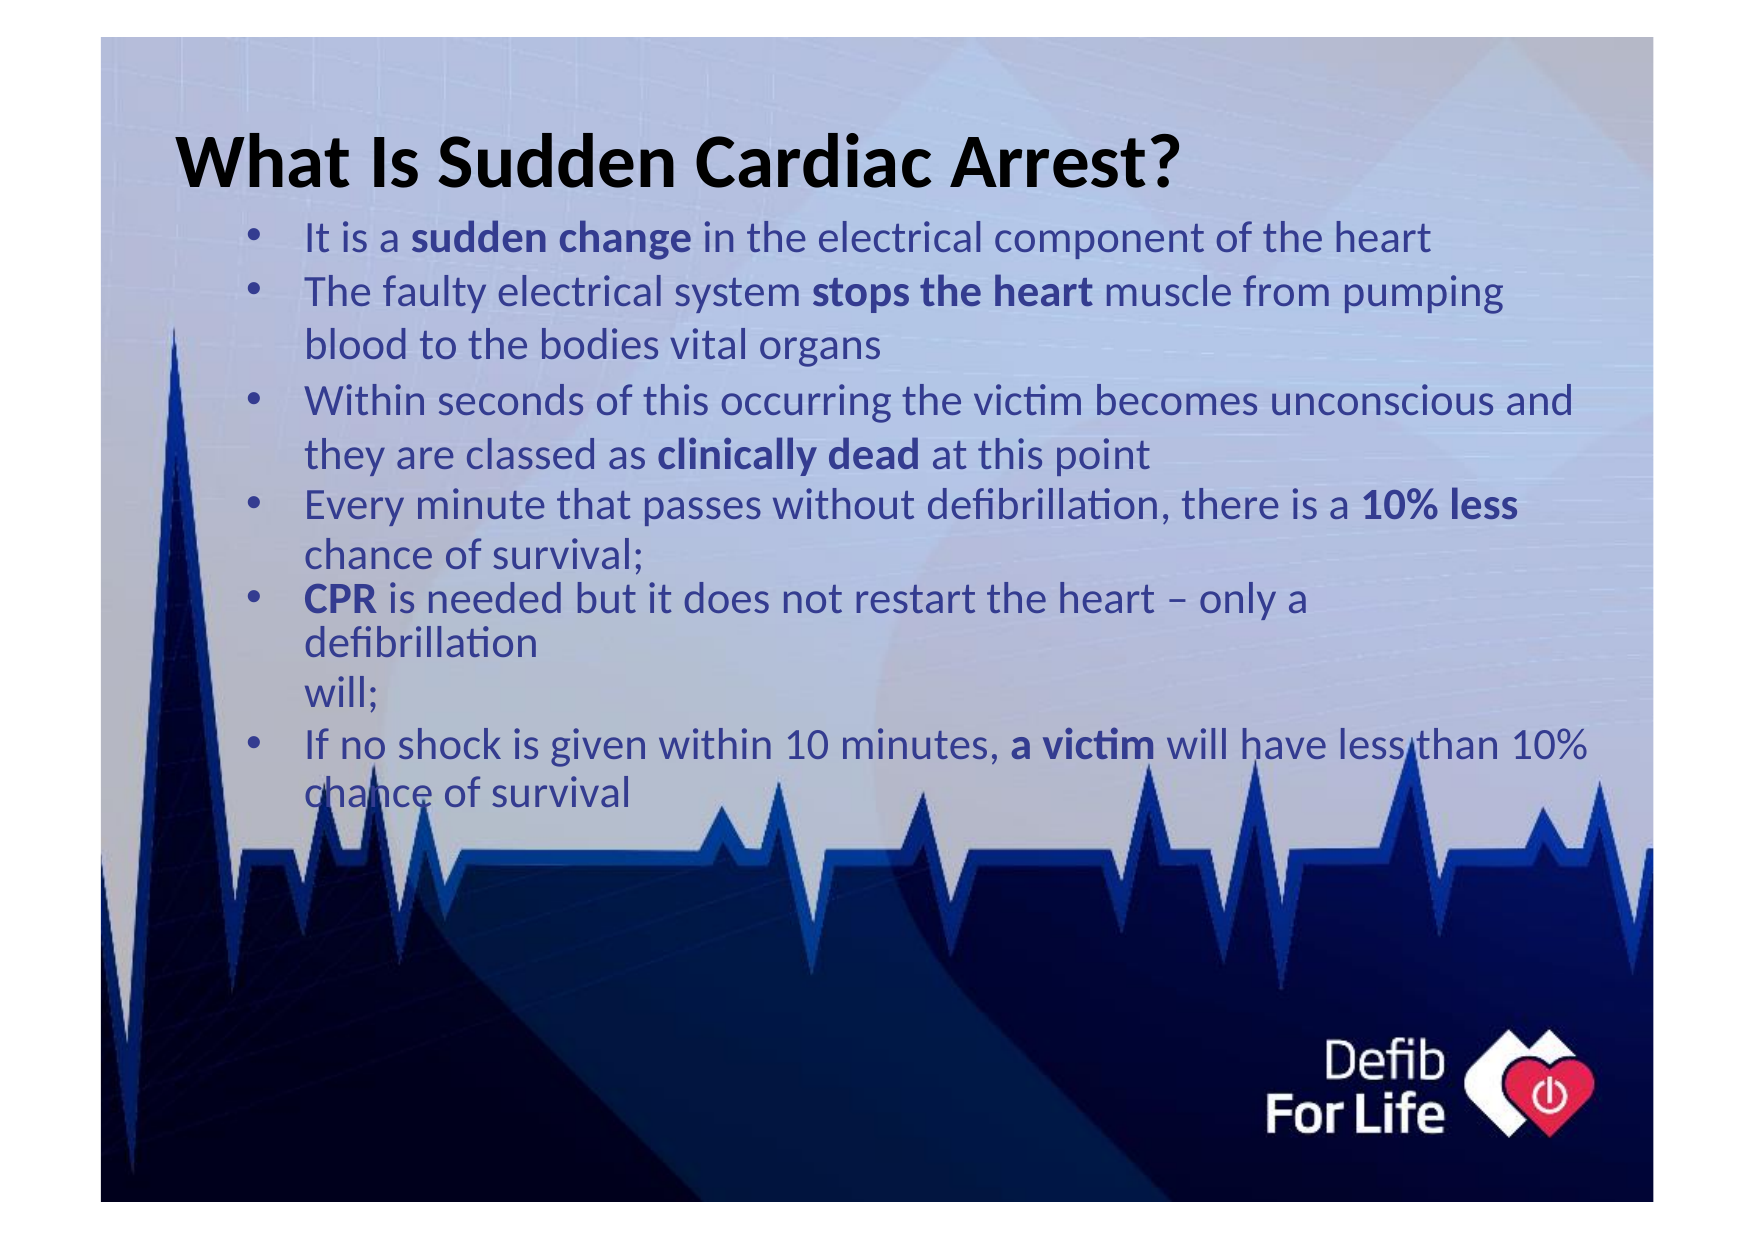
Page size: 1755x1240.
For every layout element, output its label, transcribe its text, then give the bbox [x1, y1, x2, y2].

text_box What Is Sudden Cardiac Arrest? [173, 110, 1190, 203]
list It is a sudden change in the electrical component of the heart The faulty electrical system stops the heart muscle from pumping blood to the bodies vital organs Within seconds of this occurring the victim becomes unconscious and they are classed as clinically dead at this point Every minute that passes without deﬁbrillation, there is a 10% less chance of survival; CPR is needed but it does not restart the heart – only a defibrillation will; If no shock is given within 10 minutes, a victim will have less than 10% chance of survival [159, 207, 1596, 912]
text_box [100, 37, 1654, 1202]
